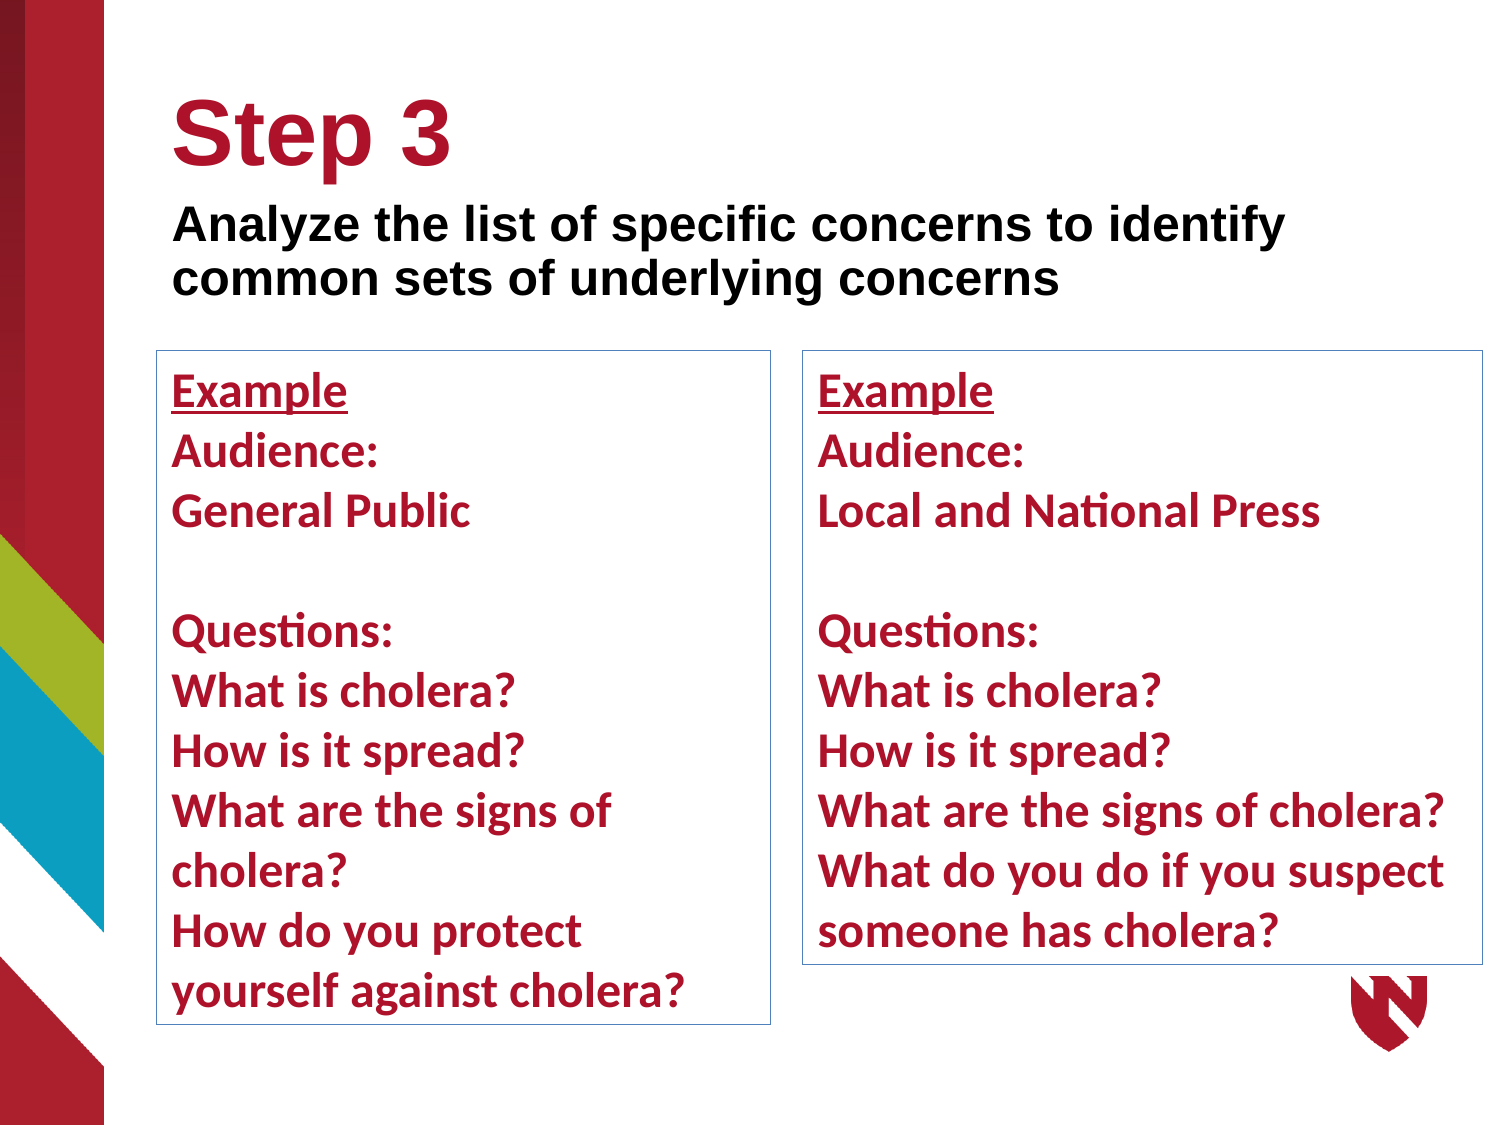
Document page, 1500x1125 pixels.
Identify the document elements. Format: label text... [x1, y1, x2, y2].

picture [0, 0, 1500, 1125]
text_box Example Audience: Local and National Press Questions: What is cholera? How is it spread? What are the signs of cholera? What do you do if you suspect someone has cholera? [802, 350, 1483, 965]
text_box Example Audience: General Public Questions: What is cholera? How is it spread? What are the signs of cholera? How do you protect yourself against cholera? [156, 350, 771, 1025]
list Analyze the list of specific concerns to identify common sets of underlying concerns [156, 190, 1449, 384]
text_box Step 3 [156, 64, 1405, 186]
